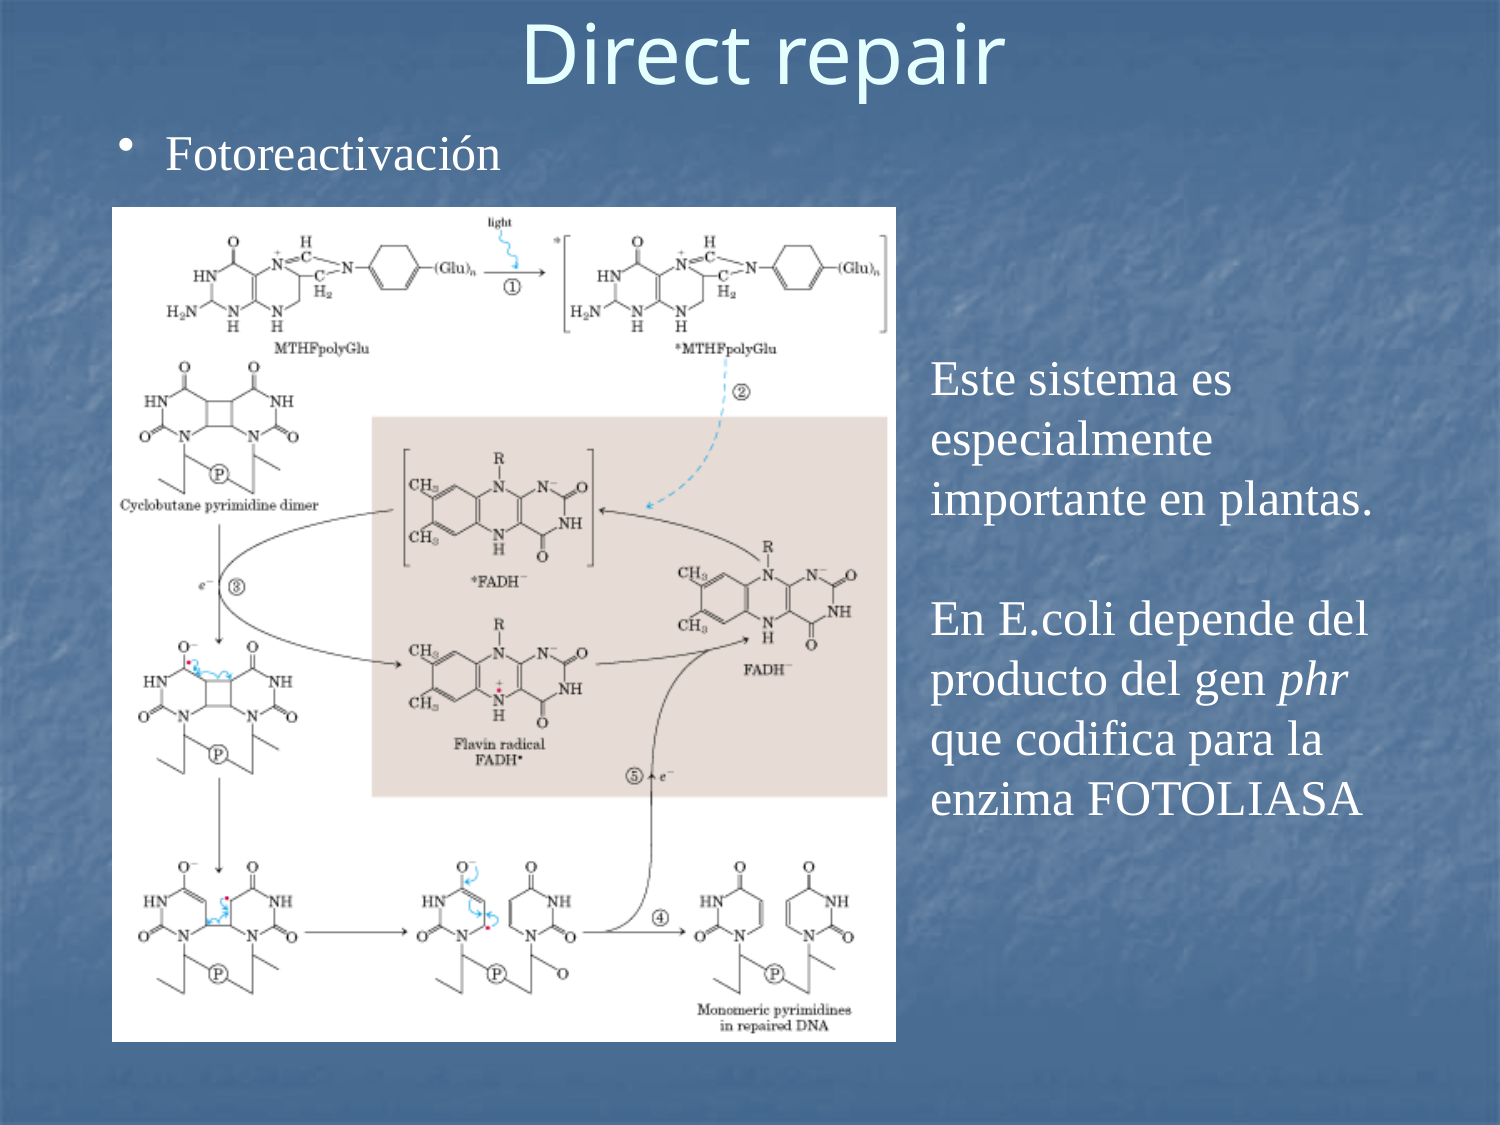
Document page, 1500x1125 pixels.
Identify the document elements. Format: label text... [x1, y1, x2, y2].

text_box Este sistema es especialmente importante en plantas. En E.coli depende del producto del gen phr que codifica para la enzima FOTOLIASA [915, 337, 1456, 833]
title Direct repair [88, 0, 1439, 103]
picture [111, 207, 896, 1042]
text_box Fotoreactivación [102, 113, 518, 189]
